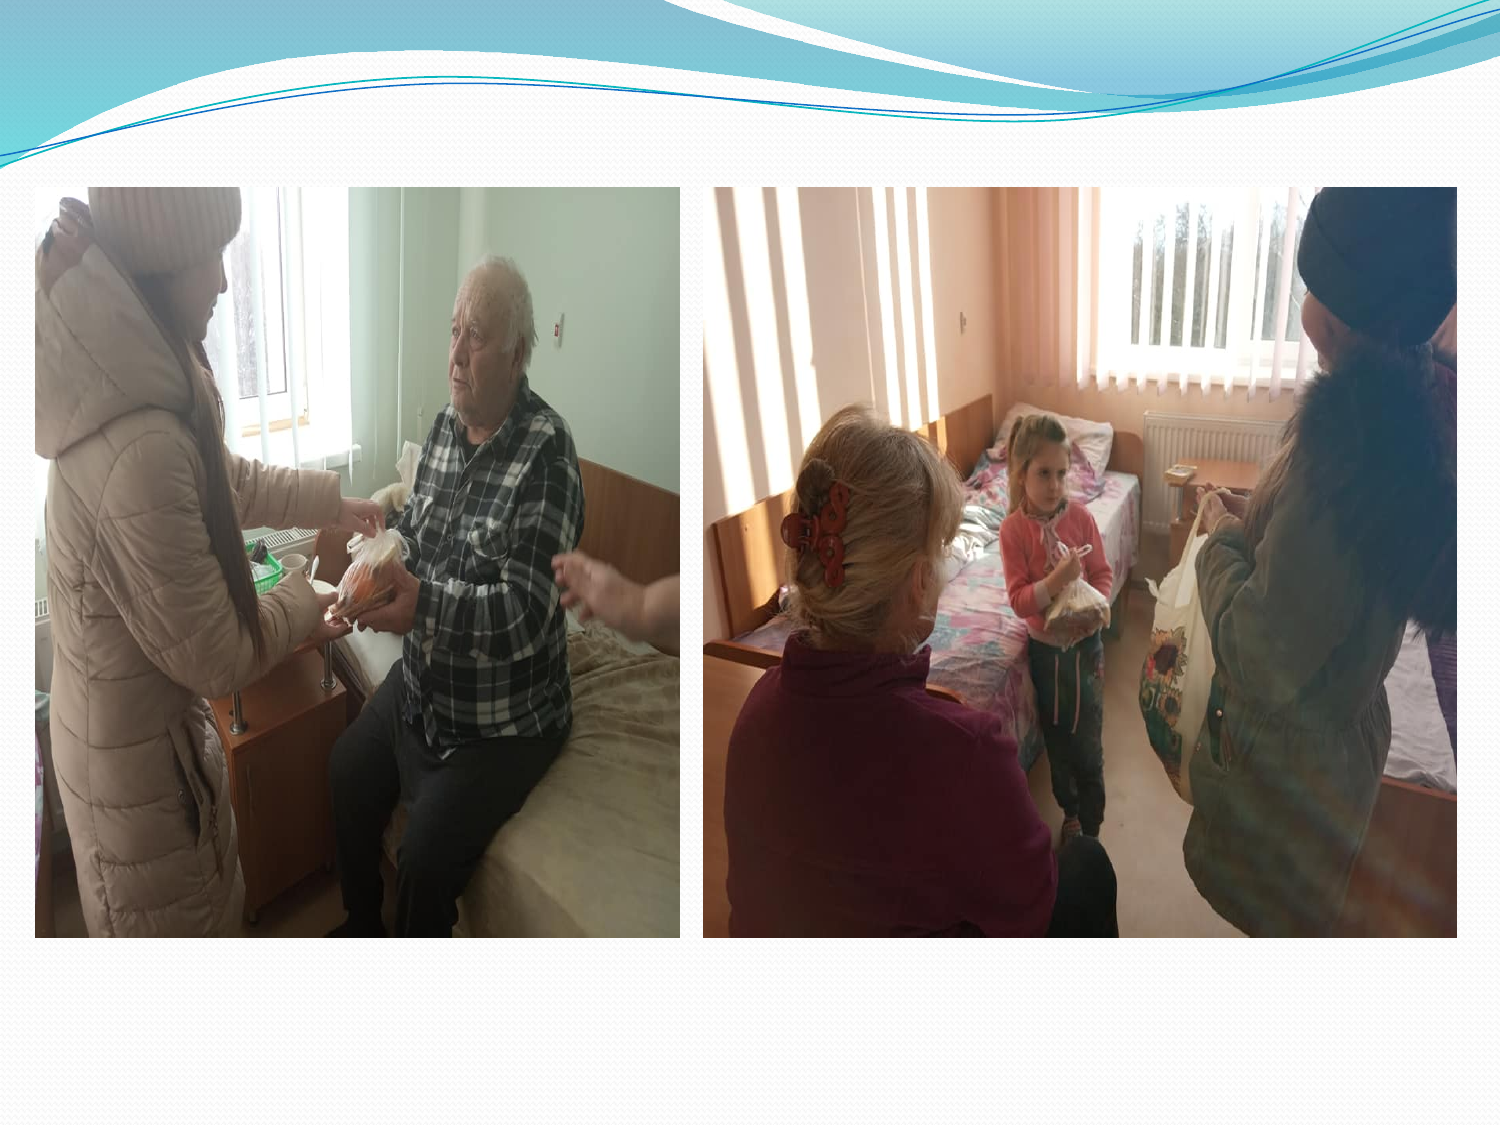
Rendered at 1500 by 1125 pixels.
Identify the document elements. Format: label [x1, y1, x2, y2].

picture [702, 187, 1458, 938]
list [34, 187, 680, 938]
